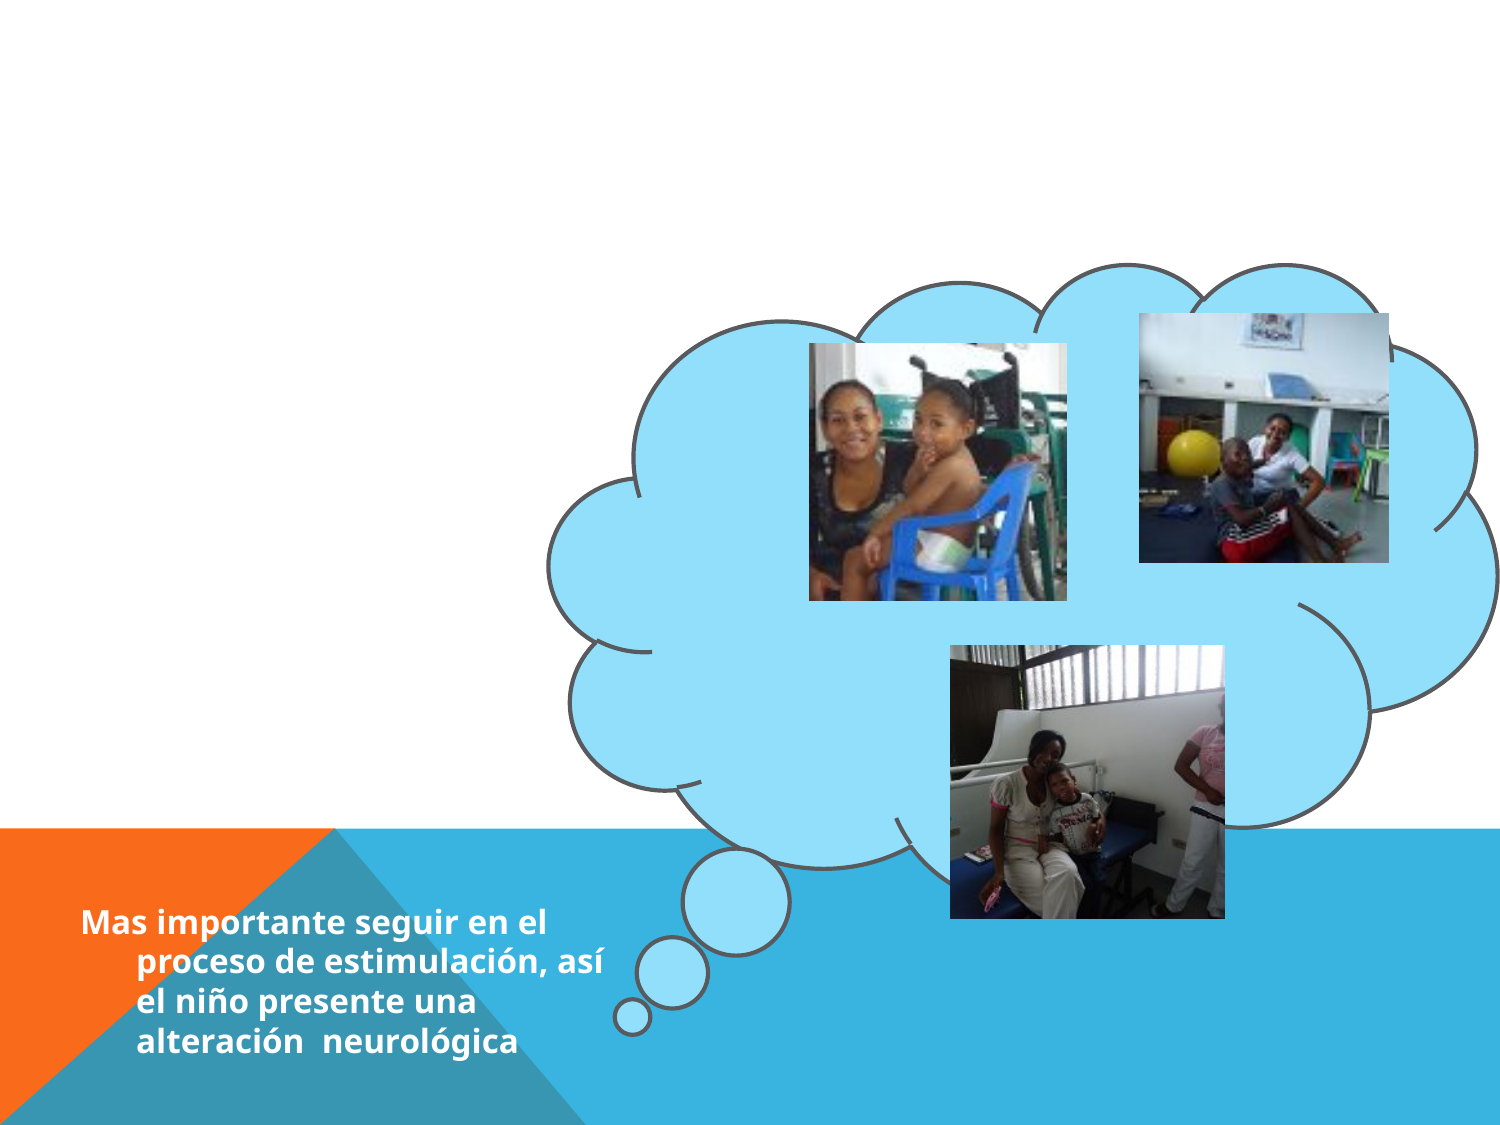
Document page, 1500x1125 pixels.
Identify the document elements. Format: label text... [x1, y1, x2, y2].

picture [1139, 313, 1389, 563]
list Mas importante seguir en el proceso de estimulación, así el niño presente una alteración neurológica [64, 893, 645, 1125]
picture [950, 644, 1225, 920]
text_box [546, 262, 1500, 1033]
picture [808, 343, 1067, 601]
